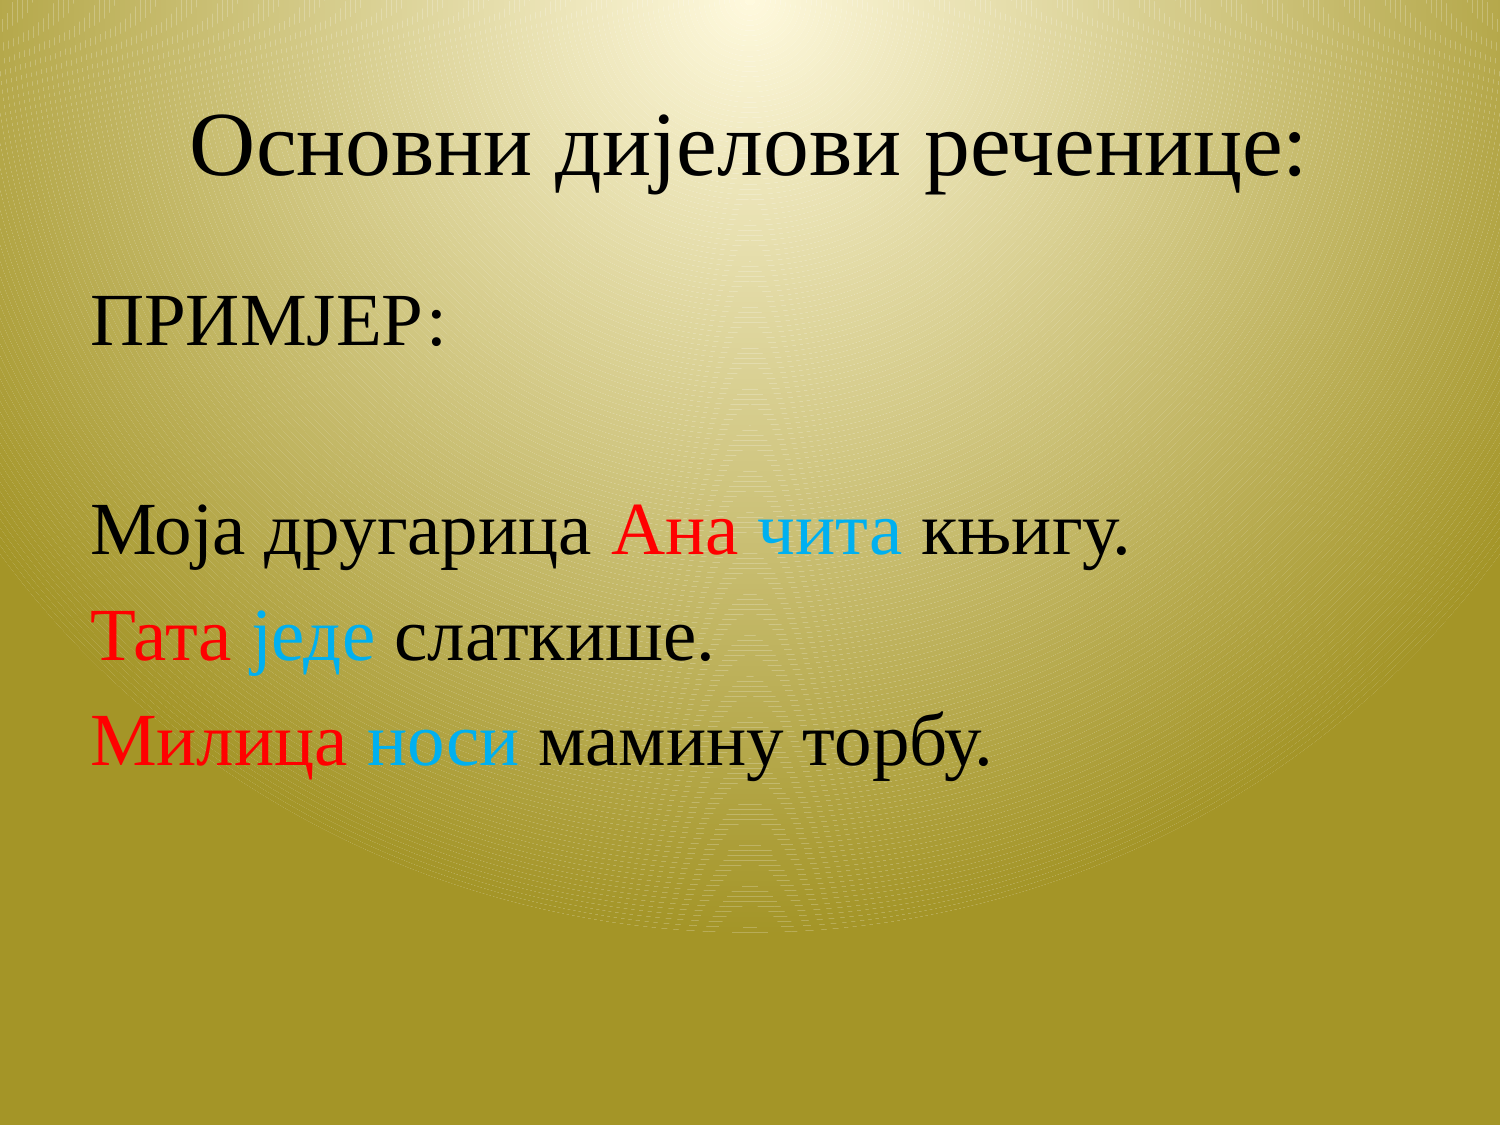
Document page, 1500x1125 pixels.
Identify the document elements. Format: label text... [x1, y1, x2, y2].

list ПРИМЈЕР: Моја другарица Ана чита књигу. Тата једе слаткише. Милица носи мамину торбу. [75, 262, 1425, 1005]
title Основни дијелови реченице: [75, 45, 1425, 233]
